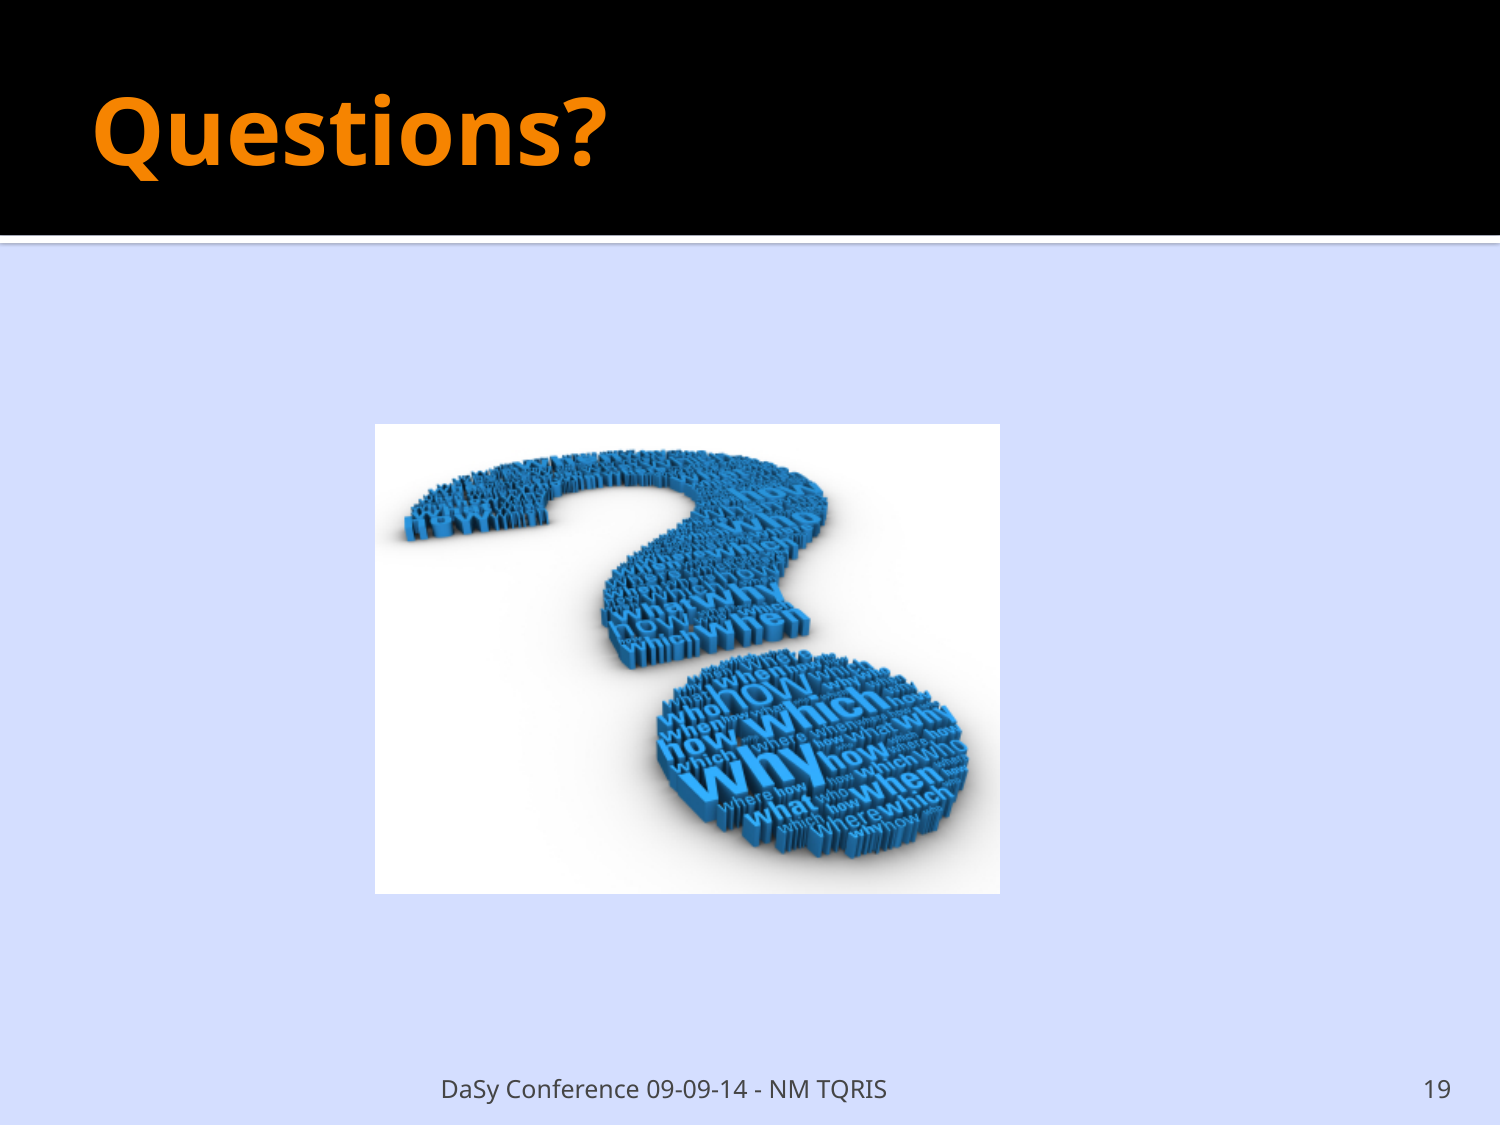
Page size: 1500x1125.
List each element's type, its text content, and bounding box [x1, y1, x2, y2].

slide_number 19 [1345, 1062, 1467, 1108]
title Questions? [75, 24, 1425, 231]
picture [374, 424, 1000, 894]
footer DaSy Conference 09-09-14 - NM TQRIS [433, 1062, 1337, 1108]
